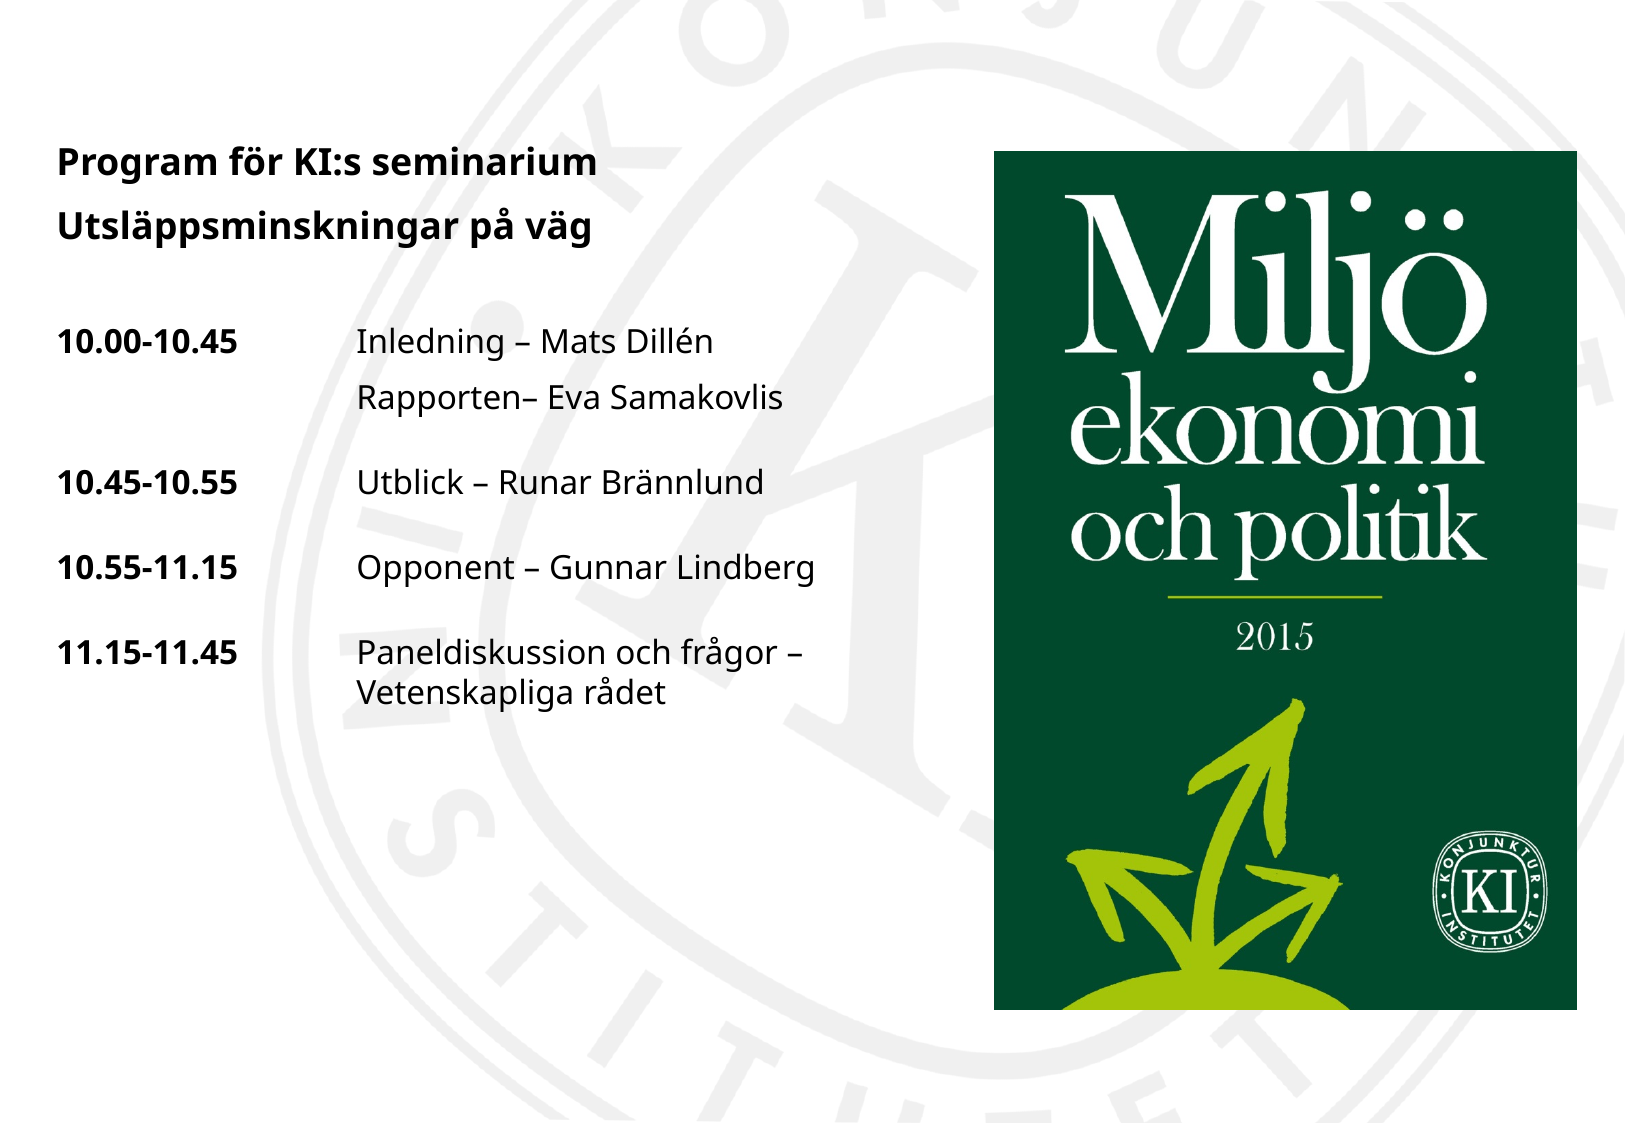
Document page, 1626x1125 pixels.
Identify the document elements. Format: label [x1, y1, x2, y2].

picture [254, 0, 1625, 1123]
text_box [2, 0, 251, 1123]
